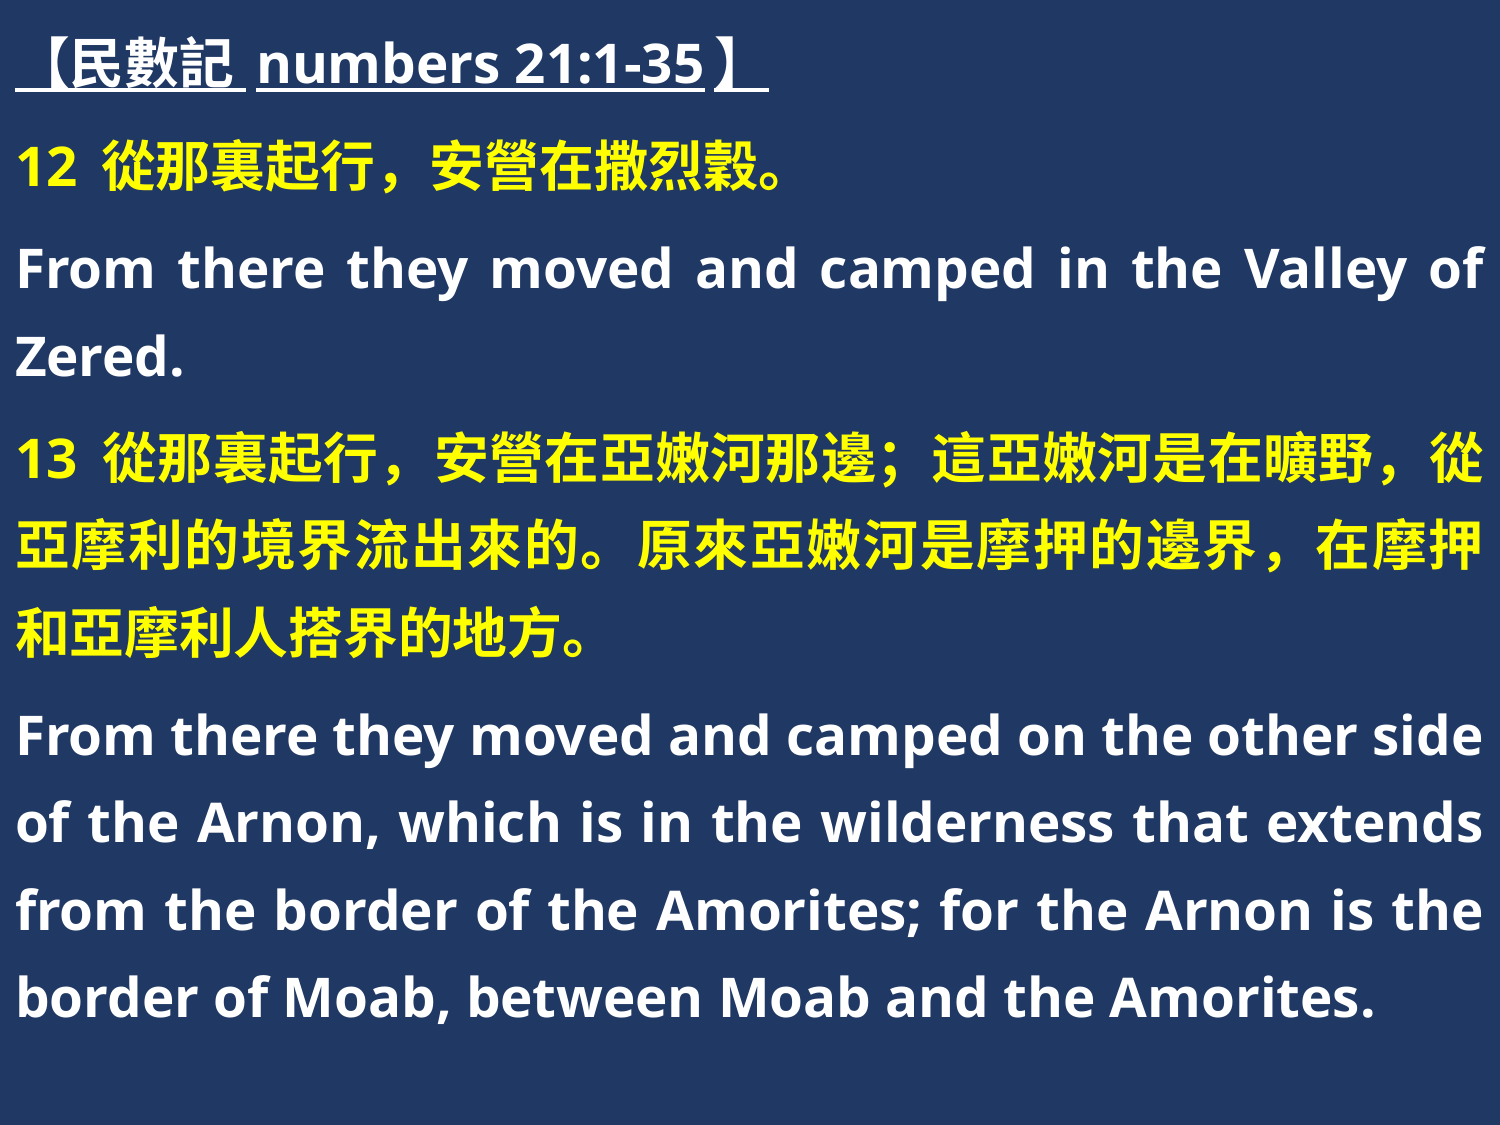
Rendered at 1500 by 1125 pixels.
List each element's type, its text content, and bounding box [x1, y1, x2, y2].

list 【民數記 numbers 21:1-35】 12 從那裏起行，安營在撒烈穀。 From there they moved and camped in the Valley of Zered. 13 從那裏起行，安營在亞嫩河那邊；這亞嫩河是在曠野，從亞摩利的境界流出來的。原來亞嫩河是摩押的邊界，在摩押和亞摩利人搭界的地方。 From there they moved and camped on the other side of the Arnon, which is in the wilderness that extends from the border of the Amorites; for the Arnon is the border of Moab, between Moab and the Amorites. [0, 0, 1500, 1125]
